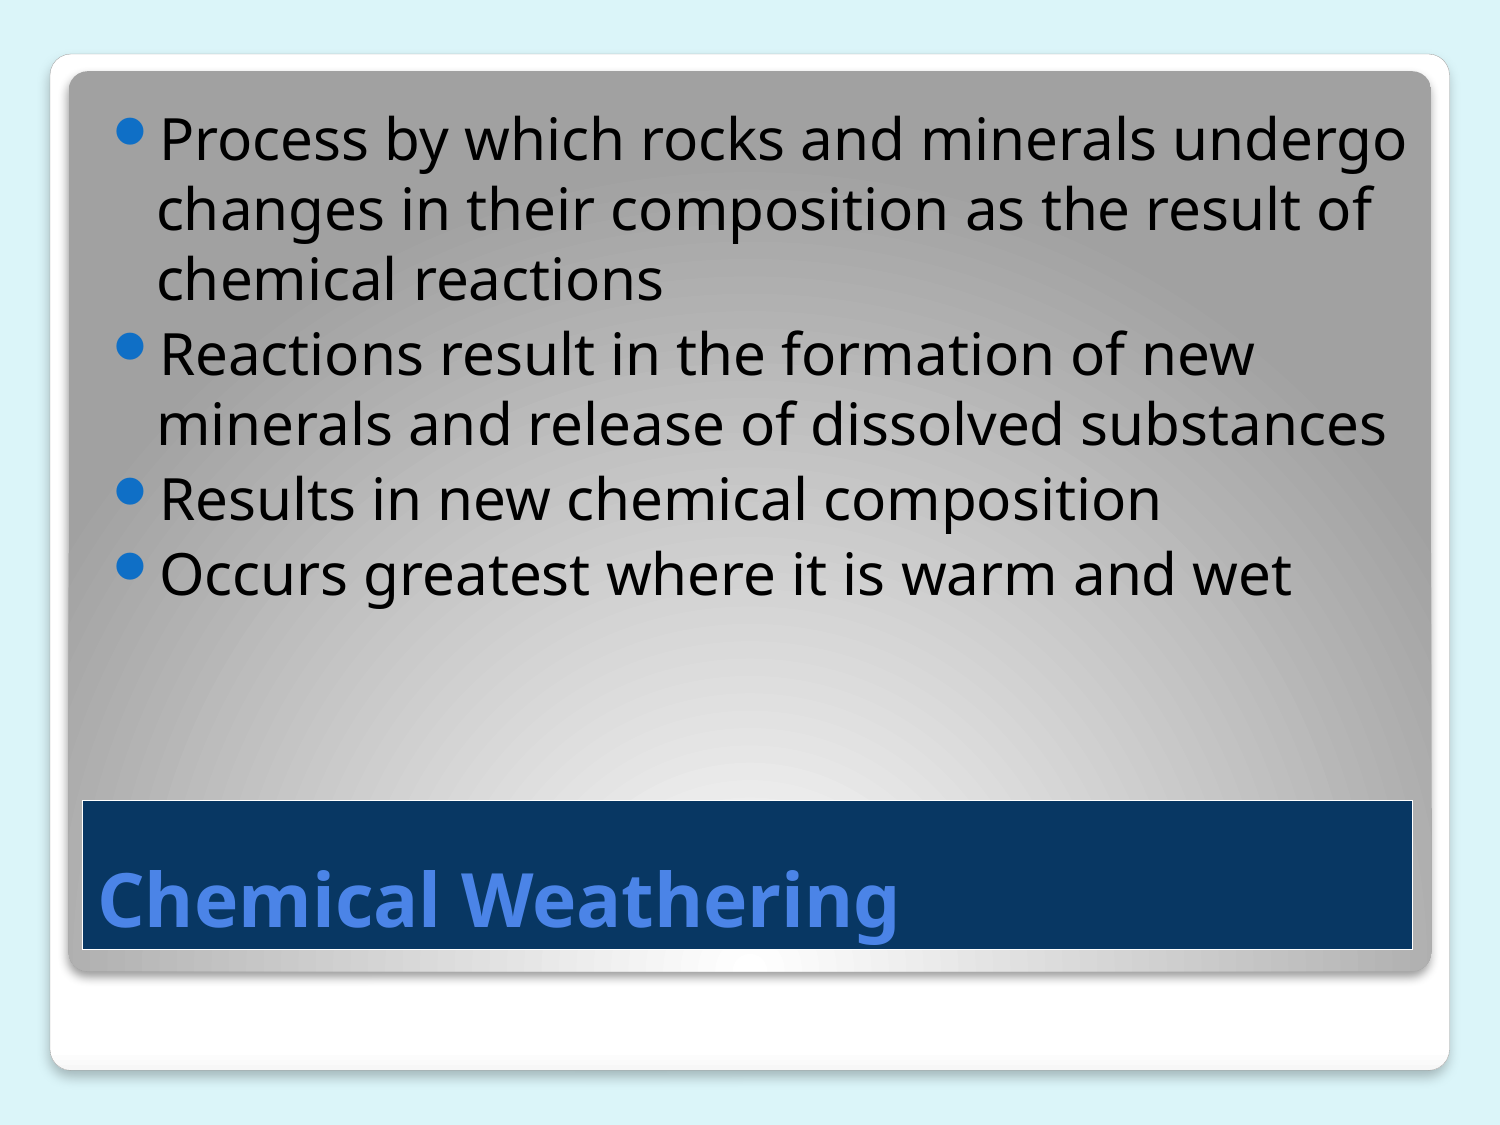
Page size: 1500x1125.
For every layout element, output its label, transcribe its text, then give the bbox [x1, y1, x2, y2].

list Process by which rocks and minerals undergo changes in their composition as the result of chemical reactions Reactions result in the formation of new minerals and release of dissolved substances Results in new chemical composition Occurs greatest where it is warm and wet [82, 86, 1425, 774]
title Chemical Weathering [82, 800, 1413, 950]
